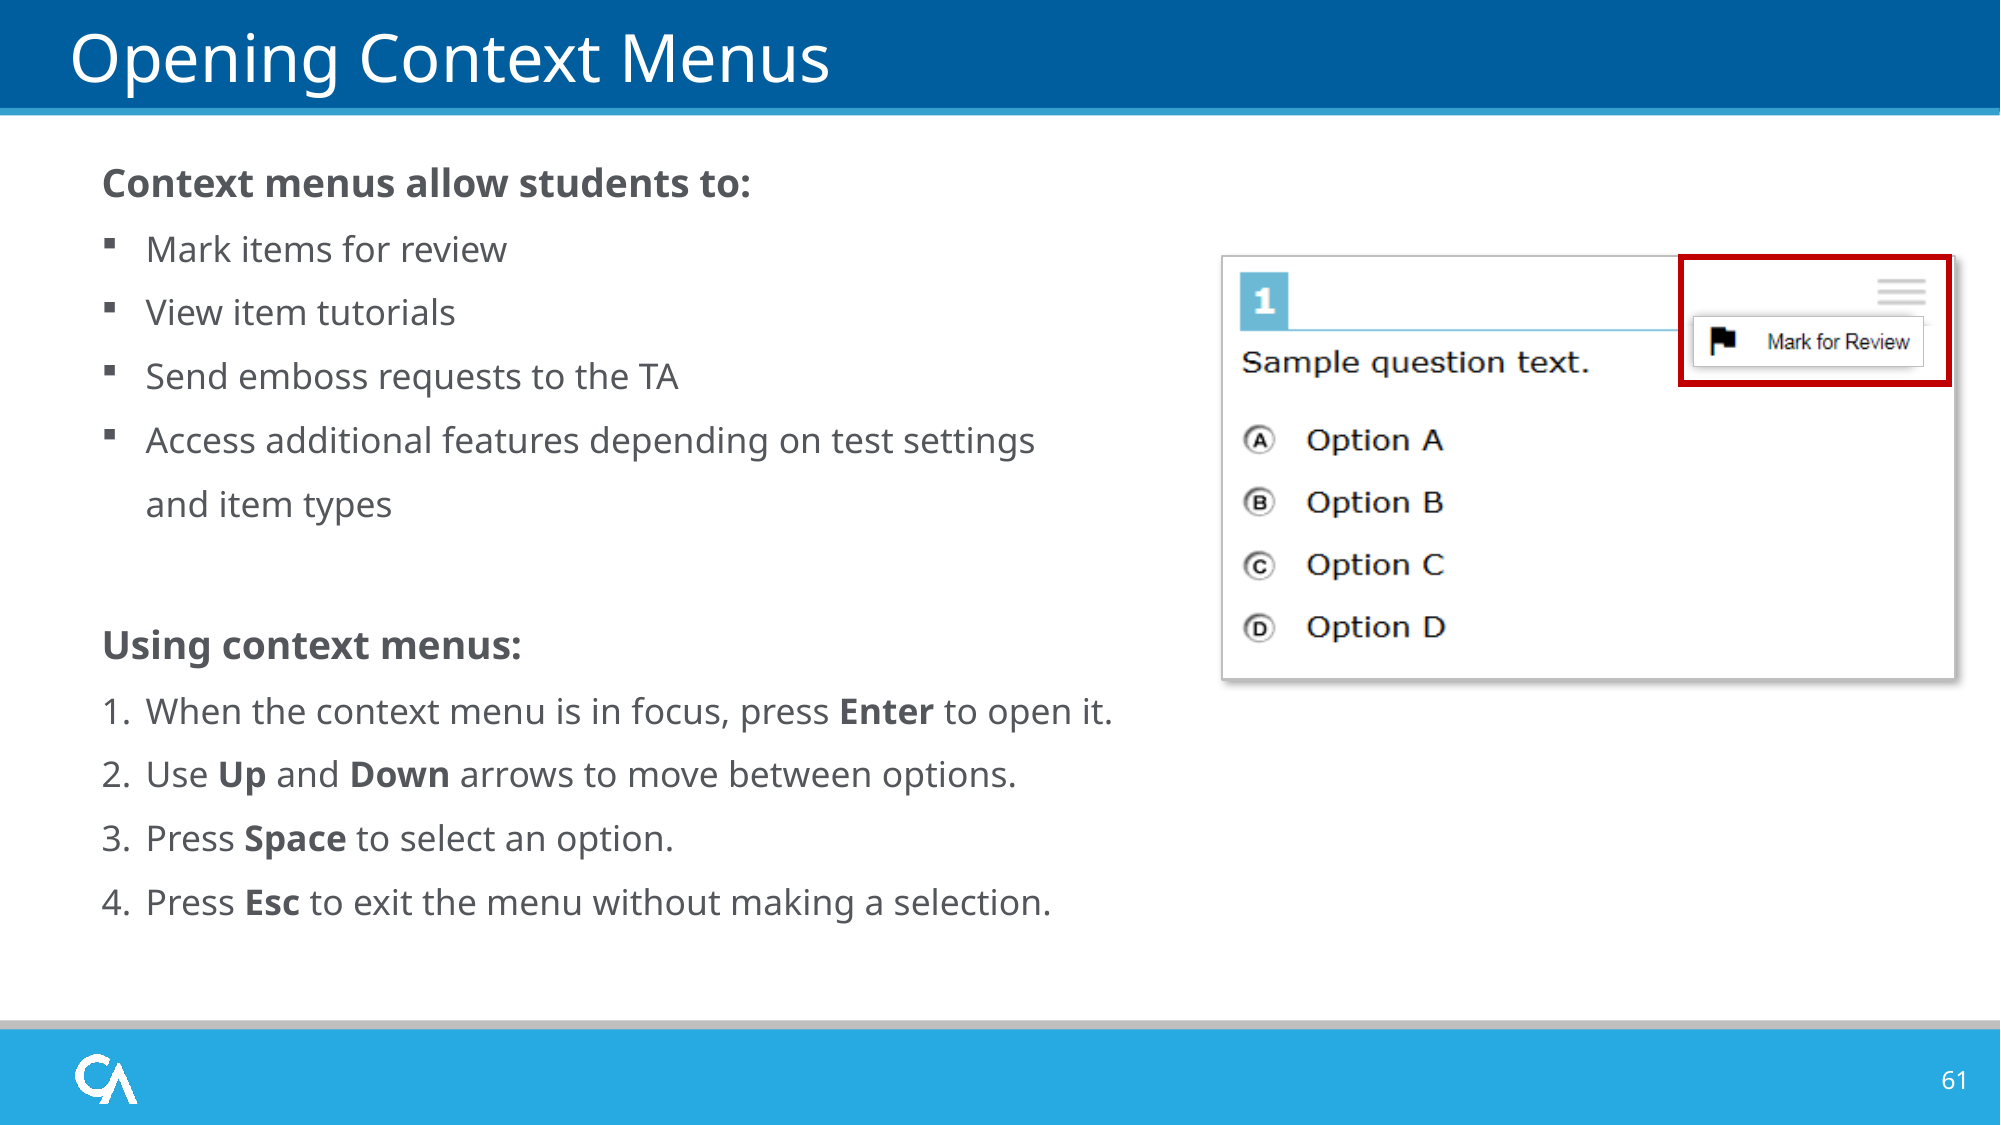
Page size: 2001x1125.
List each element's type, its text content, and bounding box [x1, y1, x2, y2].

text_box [1222, 257, 1954, 679]
list Context menus allow students to: Mark items for review View item tutorials Send emboss requests to the TA Access additional features depending on test settings and item types Using context menus: When the context menu is in focus, press Enter to open it. Use Up and Down arrows to move between options. Press Space to select an option. Press Esc to exit the menu without making a selection. [101, 147, 1394, 927]
picture [75, 1054, 138, 1104]
title Opening Context Menus [69, 10, 1878, 96]
text_box 61 [1899, 1057, 1985, 1111]
